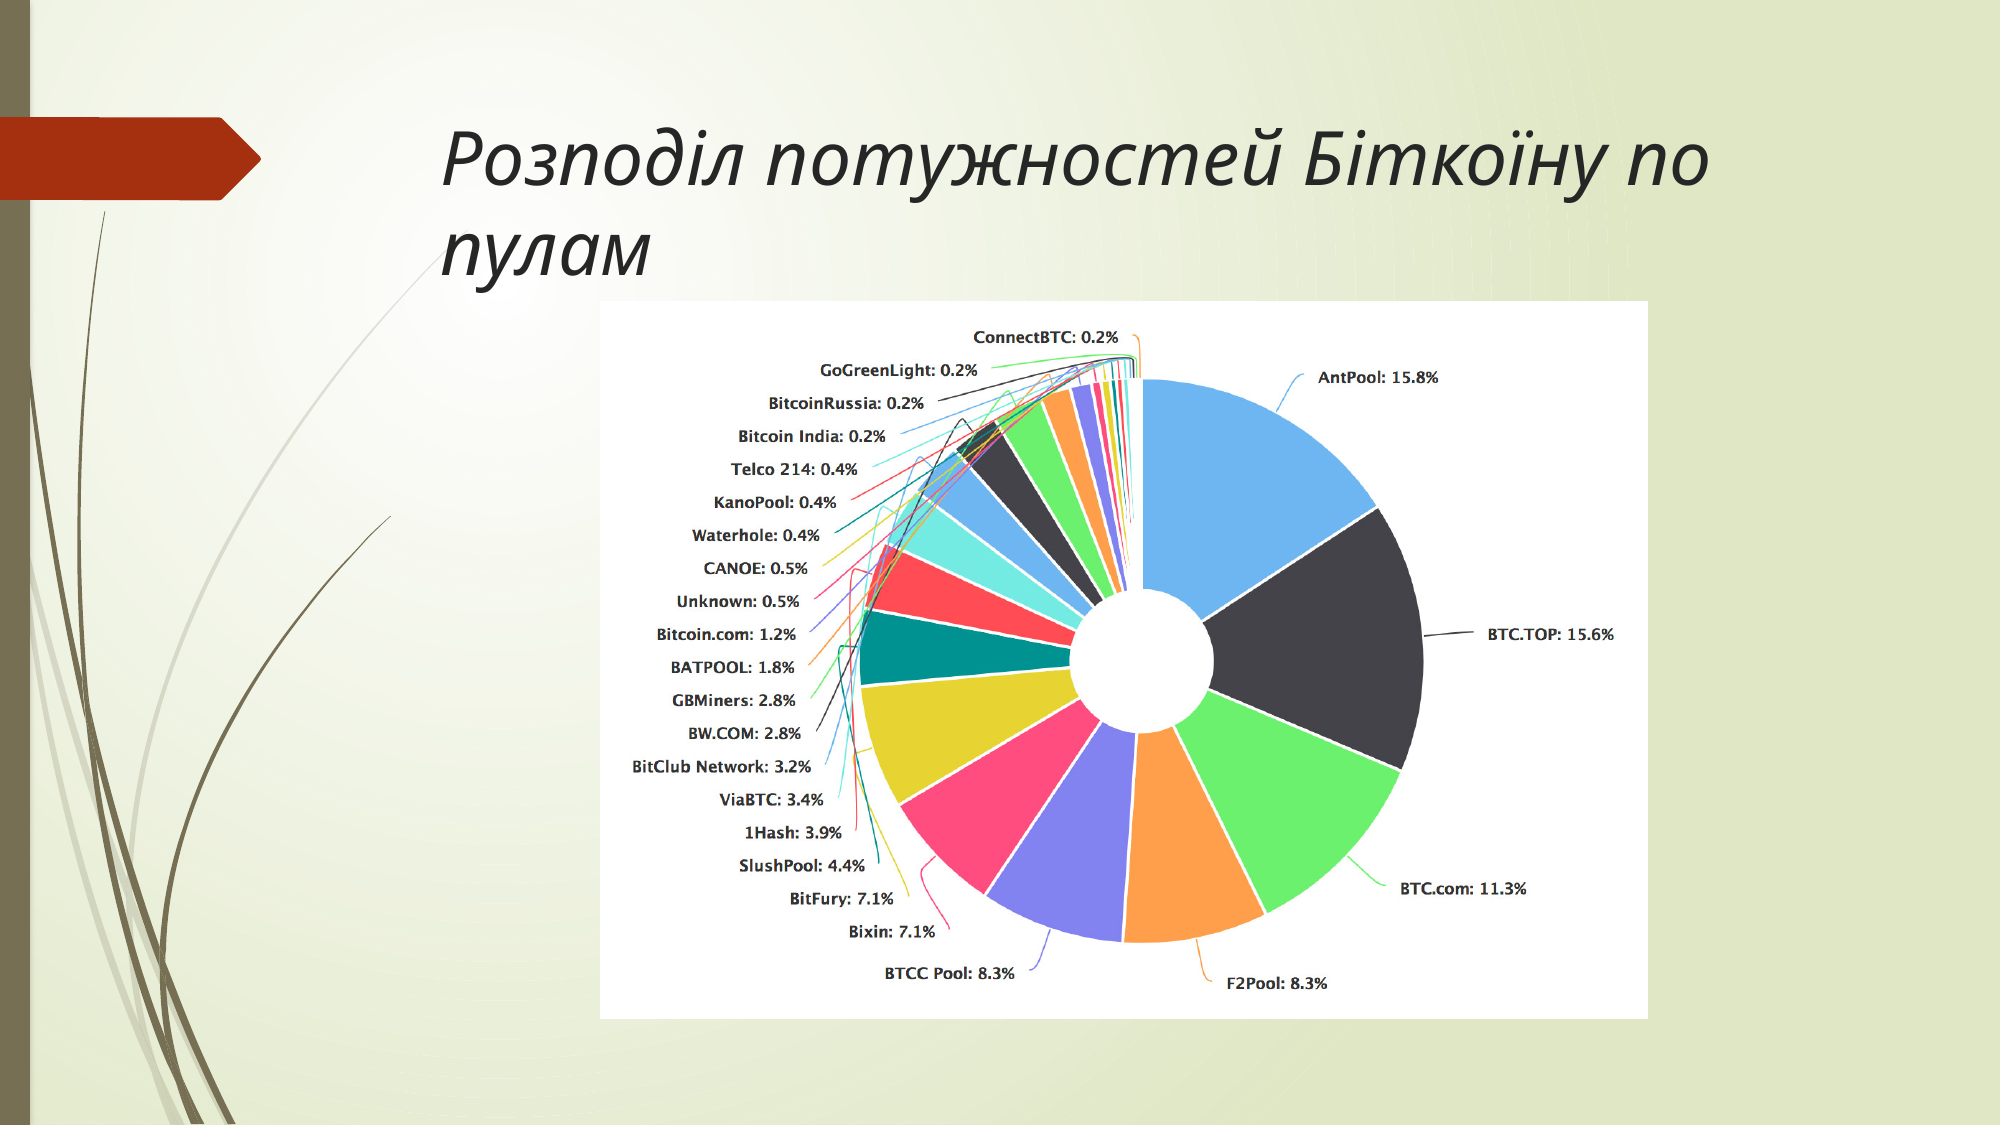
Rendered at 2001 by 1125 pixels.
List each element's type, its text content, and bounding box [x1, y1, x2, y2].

title Розподіл потужностей Біткоїну по пулам [425, 102, 1888, 313]
picture [600, 301, 1649, 1019]
